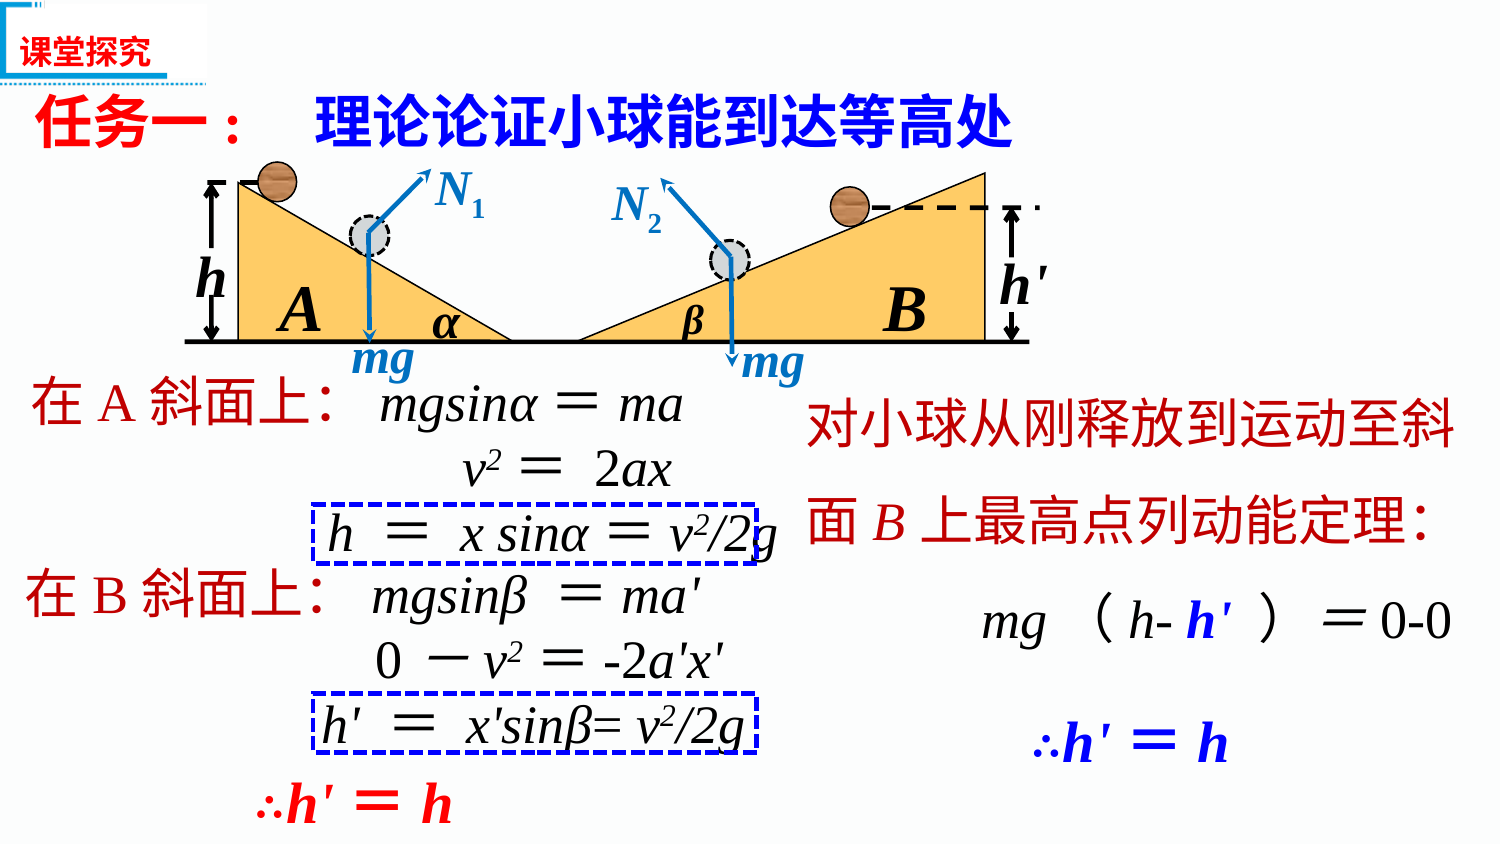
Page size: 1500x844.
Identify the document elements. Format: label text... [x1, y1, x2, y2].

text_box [569, 173, 596, 357]
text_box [336, 148, 569, 392]
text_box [596, 163, 856, 396]
picture [0, 0, 206, 103]
text_box 对小球从刚释放到运动至斜面B上最高点列动能定理： mg（h- h' ）＝0-0 [790, 349, 1499, 657]
text_box [312, 692, 758, 754]
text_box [180, 173, 336, 357]
text_box ∴h'＝h [237, 757, 538, 843]
text_box 任务一: 理论论证小球能到达等高处 [23, 79, 1188, 162]
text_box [856, 173, 1072, 357]
text_box ∴h'＝h [1014, 696, 1315, 782]
text_box 在B斜面上：mgsinβ ＝ma' 0－v2＝-2a'x' h' ＝ x'sinβ= v2/2g [9, 551, 831, 762]
text_box [312, 503, 758, 565]
text_box [259, 162, 295, 173]
text_box 在A斜面上：mgsinα＝ma v2＝ 2ax h ＝ x sinα＝v2/2g [15, 360, 790, 551]
